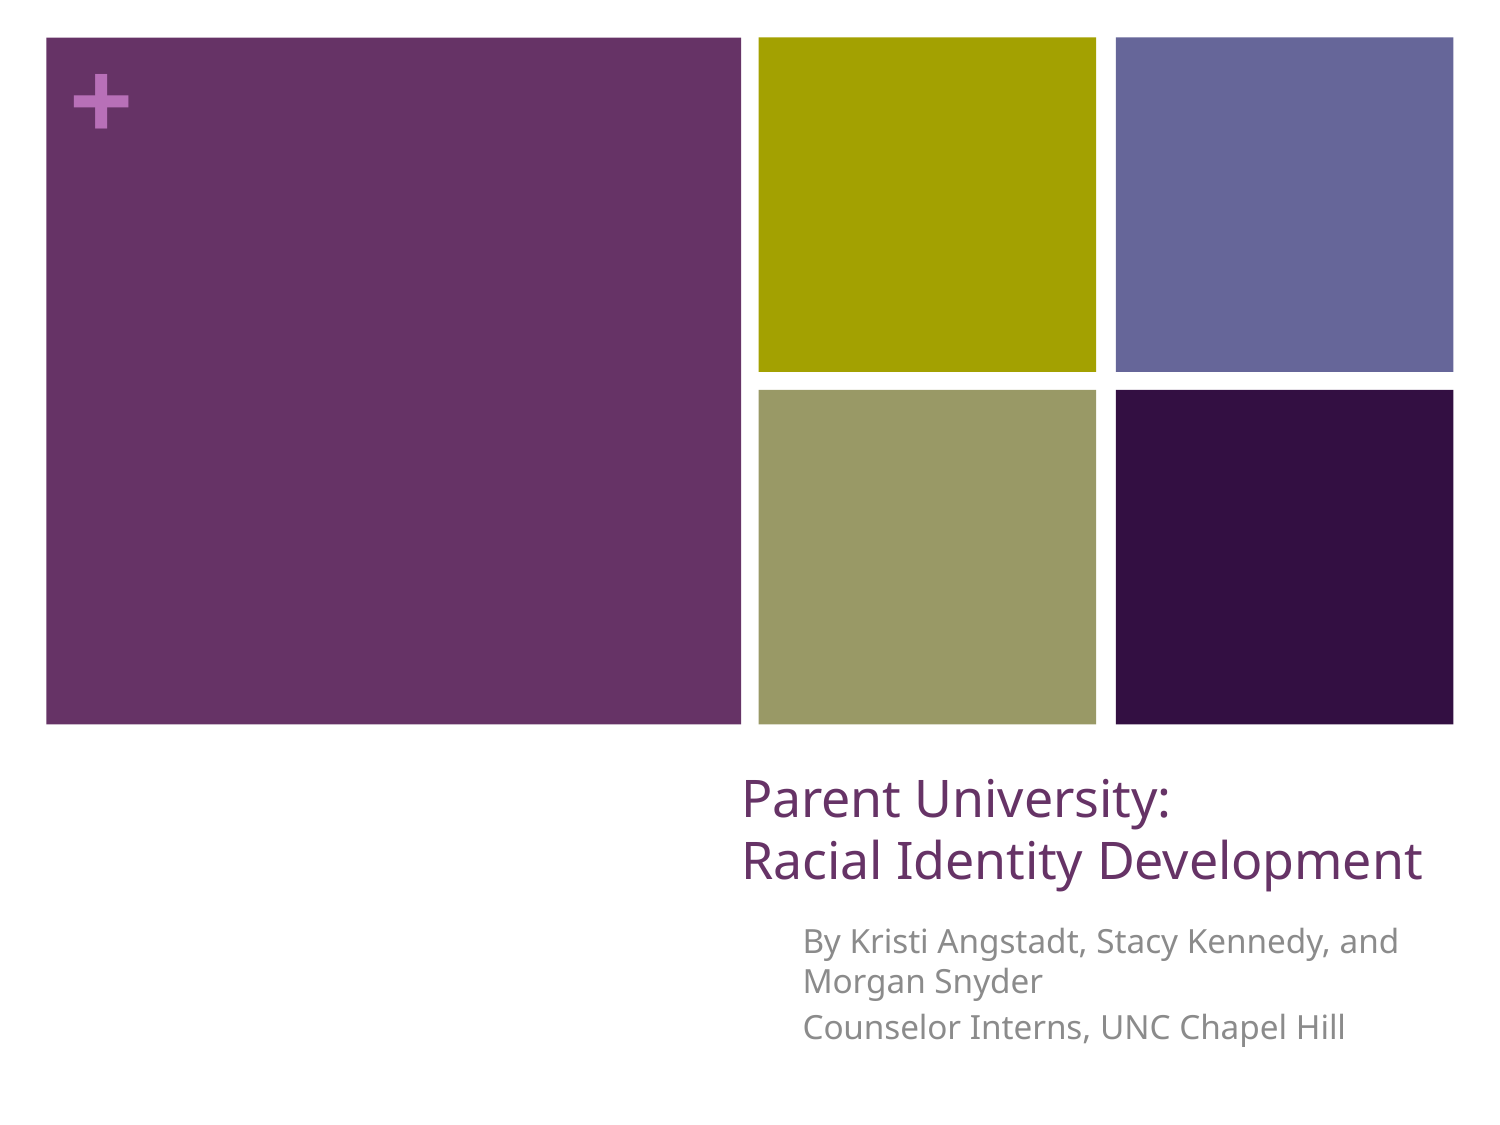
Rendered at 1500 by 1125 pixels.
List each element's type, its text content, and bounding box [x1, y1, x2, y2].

subtitle By Kristi Angstadt, Stacy Kennedy, and Morgan Snyder Counselor Interns, UNC Chapel Hill [787, 912, 1450, 1036]
title Parent University: Racial Identity Development [726, 758, 1450, 912]
